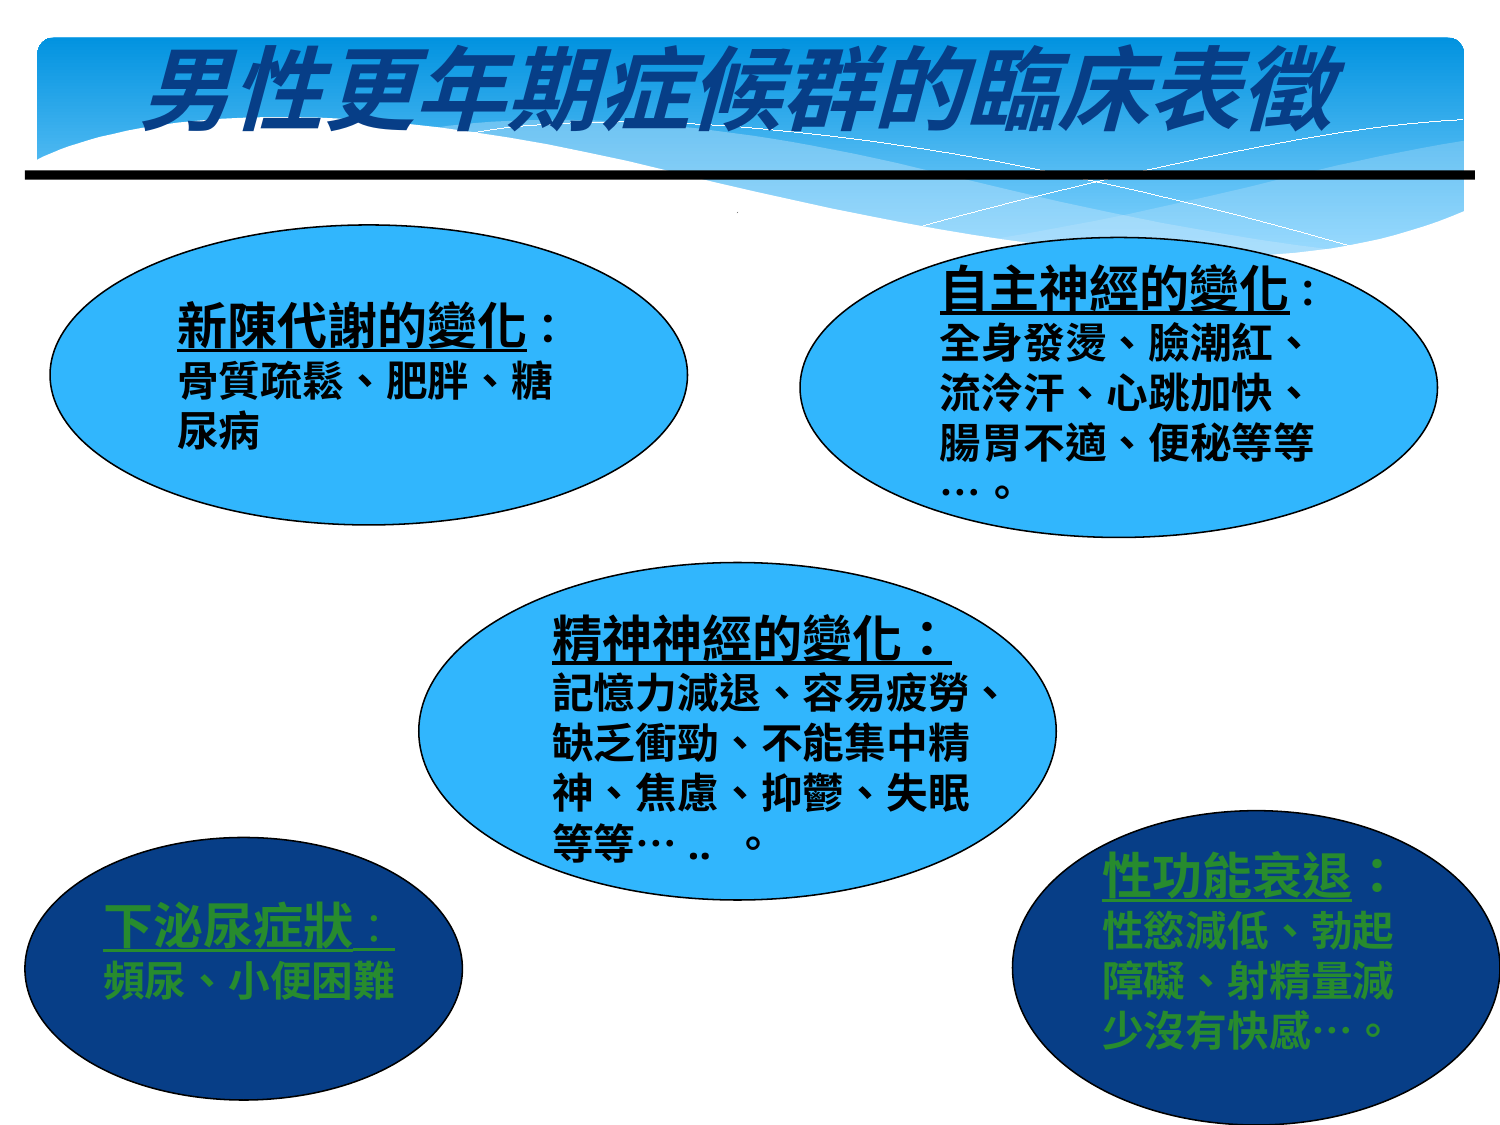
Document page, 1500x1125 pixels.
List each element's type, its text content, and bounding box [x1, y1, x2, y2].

text_box [1121, 810, 1392, 837]
text_box 新陳代謝的變化：骨質疏鬆、肥胖、糖尿病 [162, 287, 609, 463]
text_box [996, 237, 1242, 249]
text_box [1012, 854, 1500, 1125]
text_box 自主神經的變化：全身發燙、臉潮紅、流泠汗、心跳加快、腸胃不適、便秘等等…。 [924, 249, 1350, 525]
text_box [800, 268, 924, 507]
text_box [237, 150, 1288, 186]
text_box [50, 224, 688, 525]
text_box 精神神經的變化：記憶力減退、容易疲勞、缺乏衝勁、不能集中精神、焦慮、抑鬱、失眠等等….. 。 [537, 599, 988, 875]
text_box [418, 600, 537, 863]
text_box [24, 837, 463, 1101]
text_box 下泌尿症狀：頻尿、小便困難 [88, 887, 420, 1013]
text_box [991, 525, 1247, 538]
text_box [539, 562, 936, 599]
text_box 性功能衰退：性慾減低、勃起障礙、射精量減少沒有快感…。 [1087, 837, 1425, 1063]
text_box [1350, 284, 1438, 491]
text_box [570, 875, 905, 901]
text_box [988, 626, 1057, 836]
text_box 男性更年期症候群的臨床表徵 [125, 24, 1425, 150]
